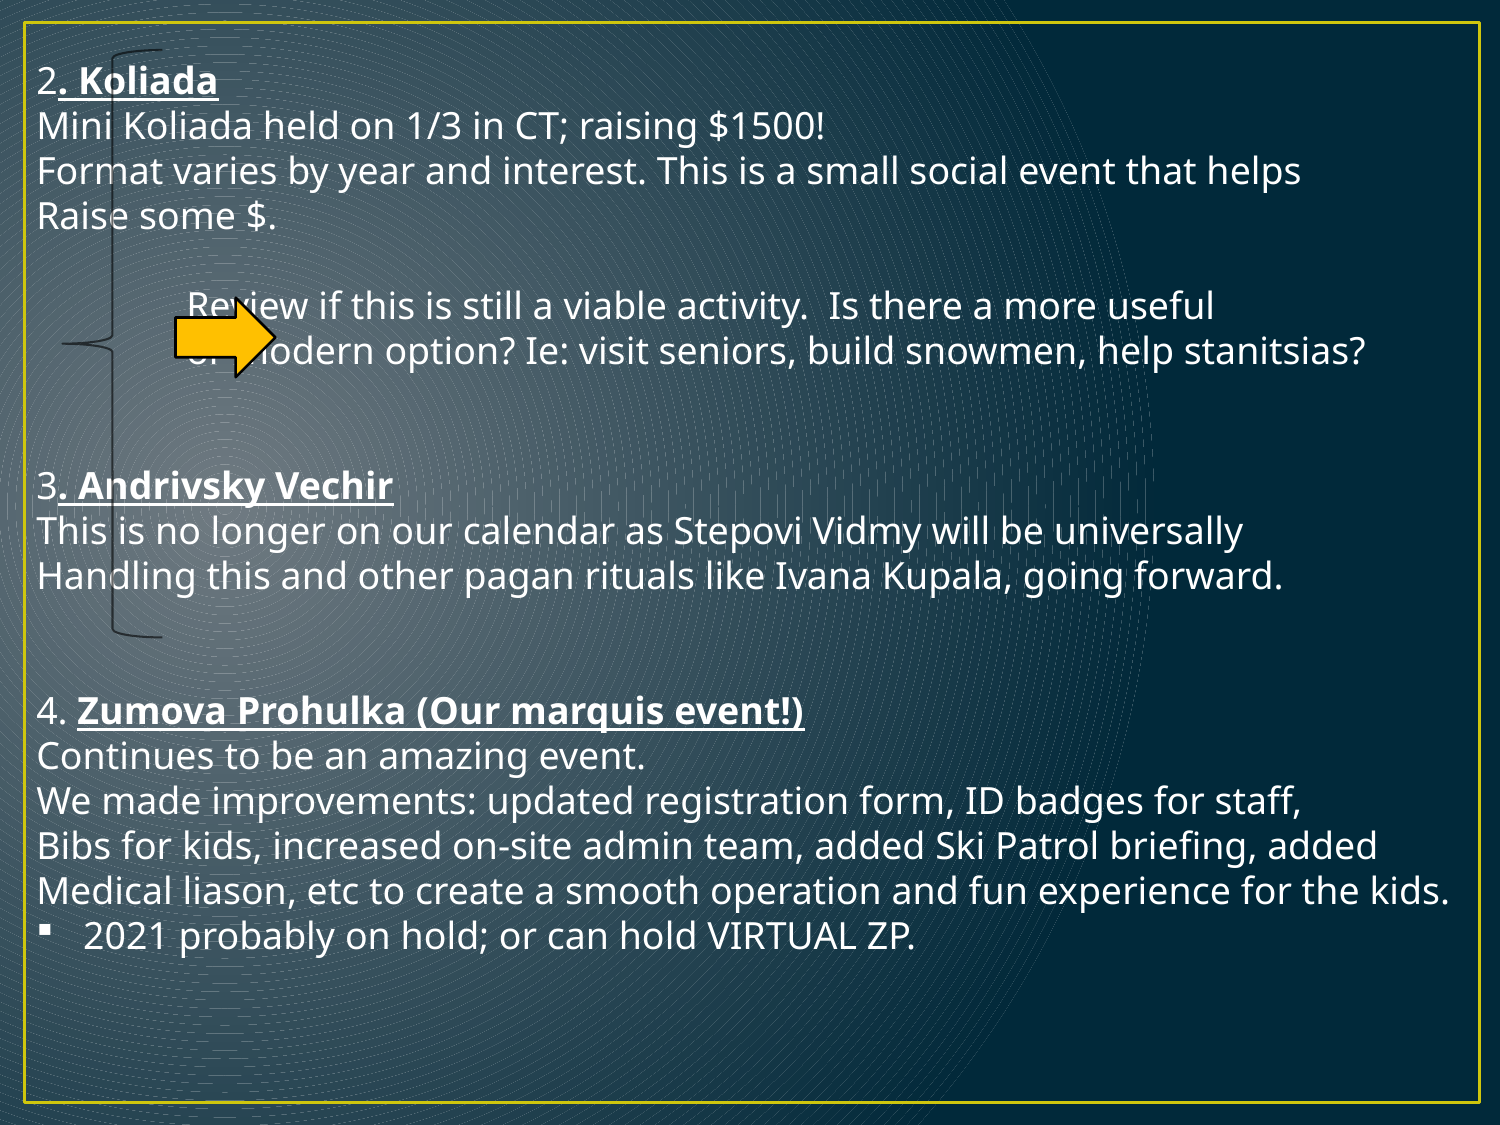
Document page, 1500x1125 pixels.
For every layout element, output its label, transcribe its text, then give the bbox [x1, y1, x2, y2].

text_box [174, 296, 277, 379]
text_box [61, 49, 163, 639]
text_box 2. Koliada Mini Koliada held on 1/3 in CT; raising $1500! Format varies by year and interest. This is a small social event that helps Raise some $. Review if this is still a viable activity. Is there a more useful or modern option? Ie: visit seniors, build snowmen, help stanitsias? 3. Andrivsky Vechir This is no longer on our calendar as Stepovi Vidmy will be universally Handling this and other pagan rituals like Ivana Kupala, going forward. 4. Zumova Prohulka (Our marquis event!) Continues to be an amazing event. We made improvements: updated registration form, ID badges for staff, Bibs for kids, increased on-site admin team, added Ski Patrol briefing, added Medical liason, etc to create a smooth operation and fun experience for the kids. 2021 probably on hold; or can hold VIRTUAL ZP. [21, 49, 1467, 1125]
